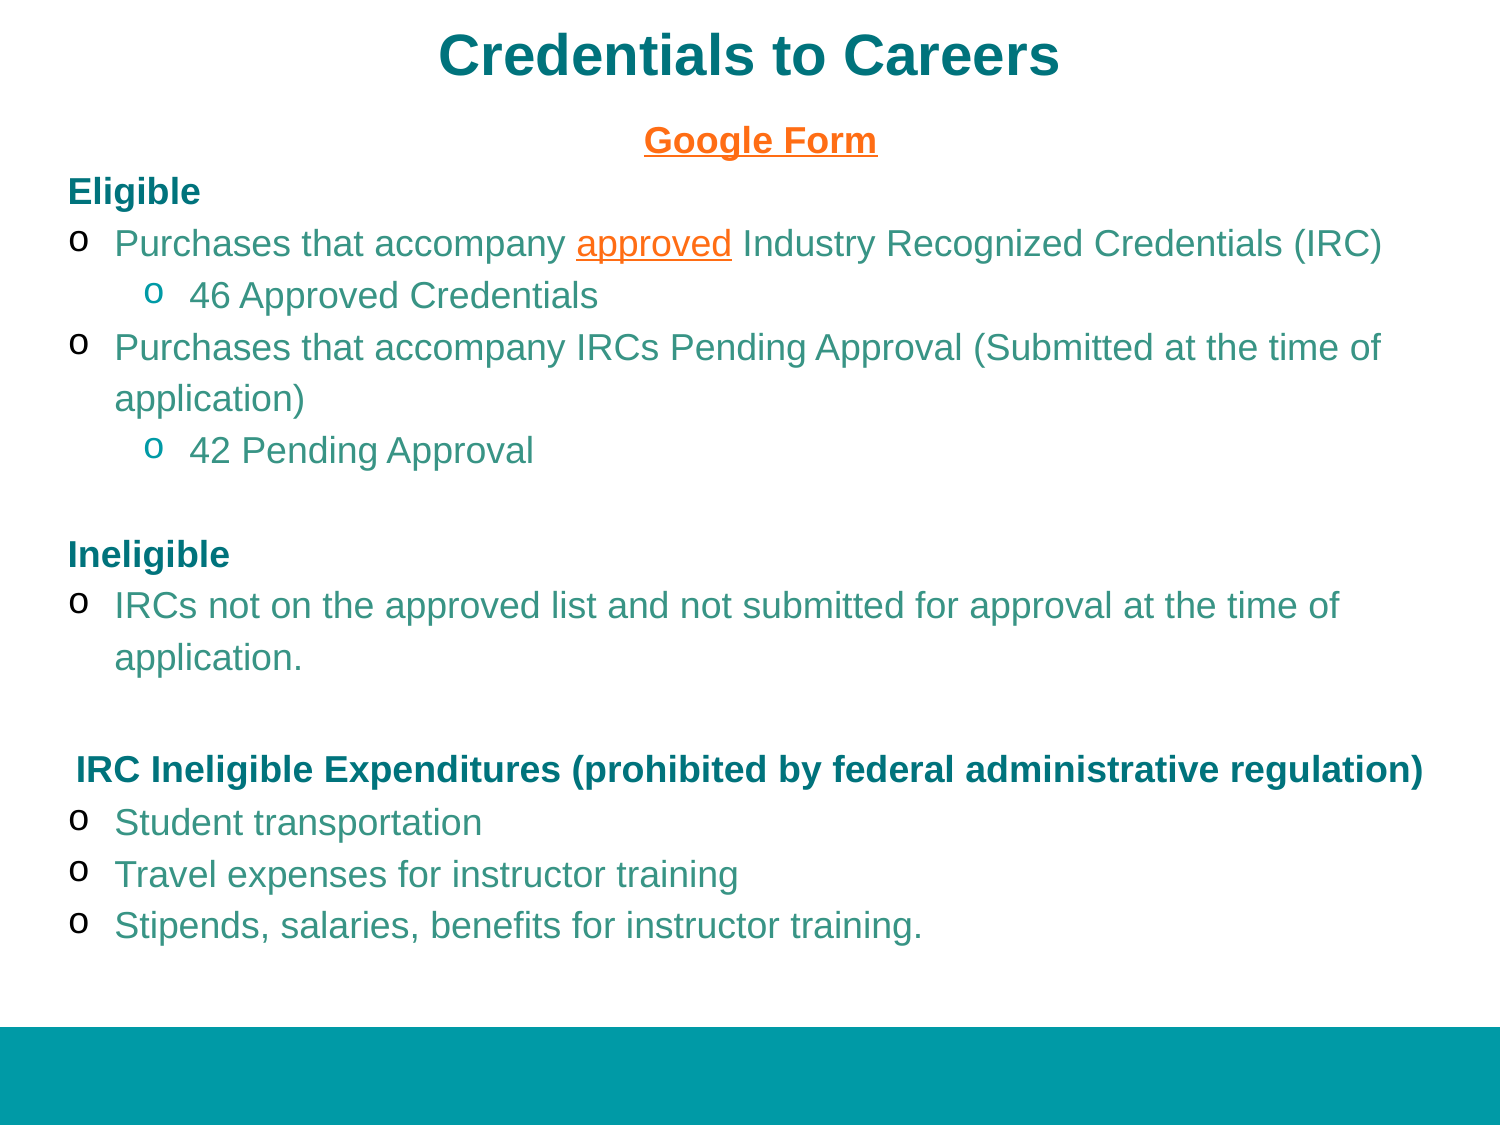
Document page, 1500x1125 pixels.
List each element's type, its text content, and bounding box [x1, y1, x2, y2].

list Google Form Eligible Purchases that accompany approved Industry Recognized Credentials (IRC) 46 Approved Credentials Purchases that accompany IRCs Pending Approval (Submitted at the time of application) 42 Pending Approval Ineligible IRCs not on the approved list and not submitted for approval at the time of application. IRC Ineligible Expenditures (prohibited by federal administrative regulation) Student transportation Travel expenses for instructor training Stipends, salaries, benefits for instructor training. [52, 101, 1469, 1027]
title Credentials to Careers [18, 17, 1482, 102]
